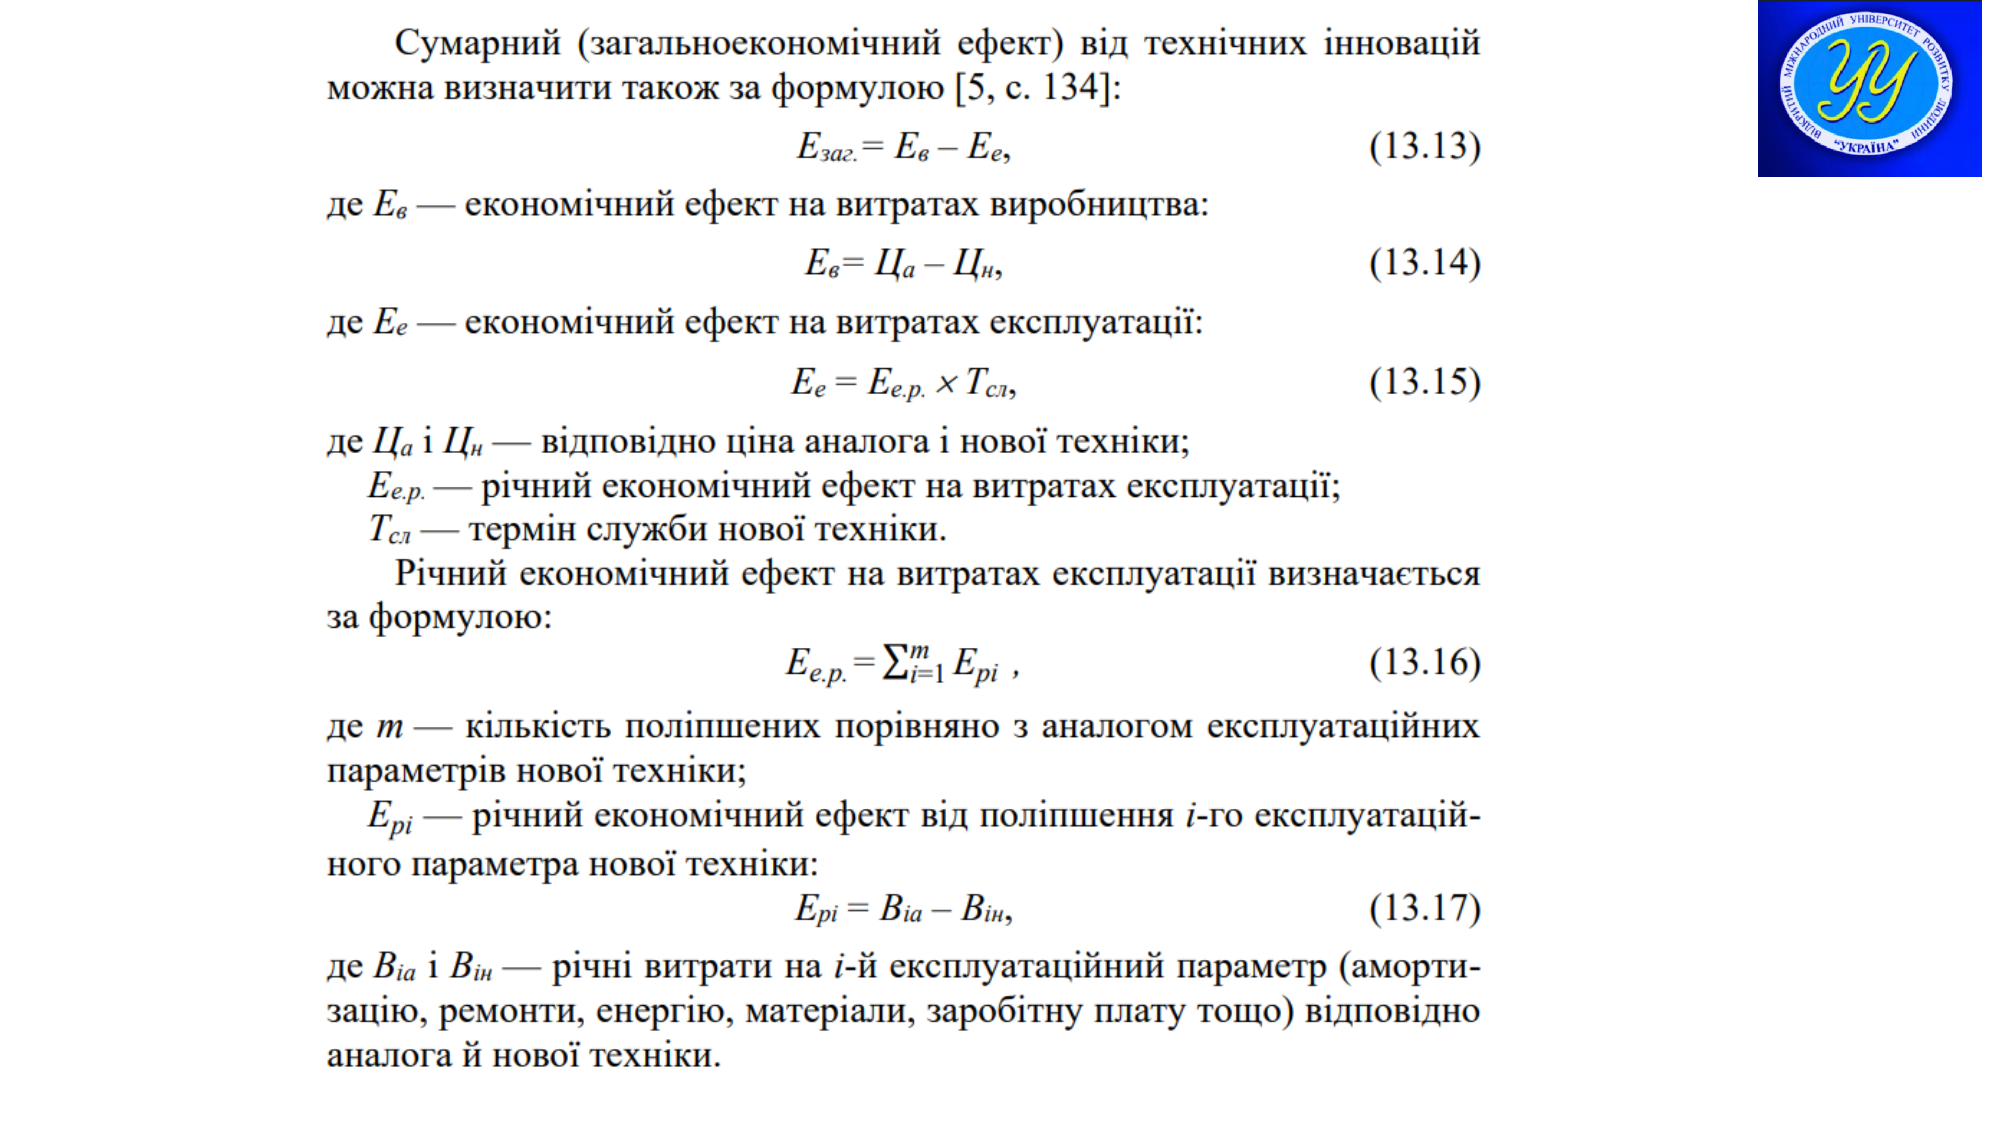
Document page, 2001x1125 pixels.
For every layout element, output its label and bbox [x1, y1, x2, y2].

picture [1758, 0, 1982, 177]
picture [279, 23, 1544, 1075]
